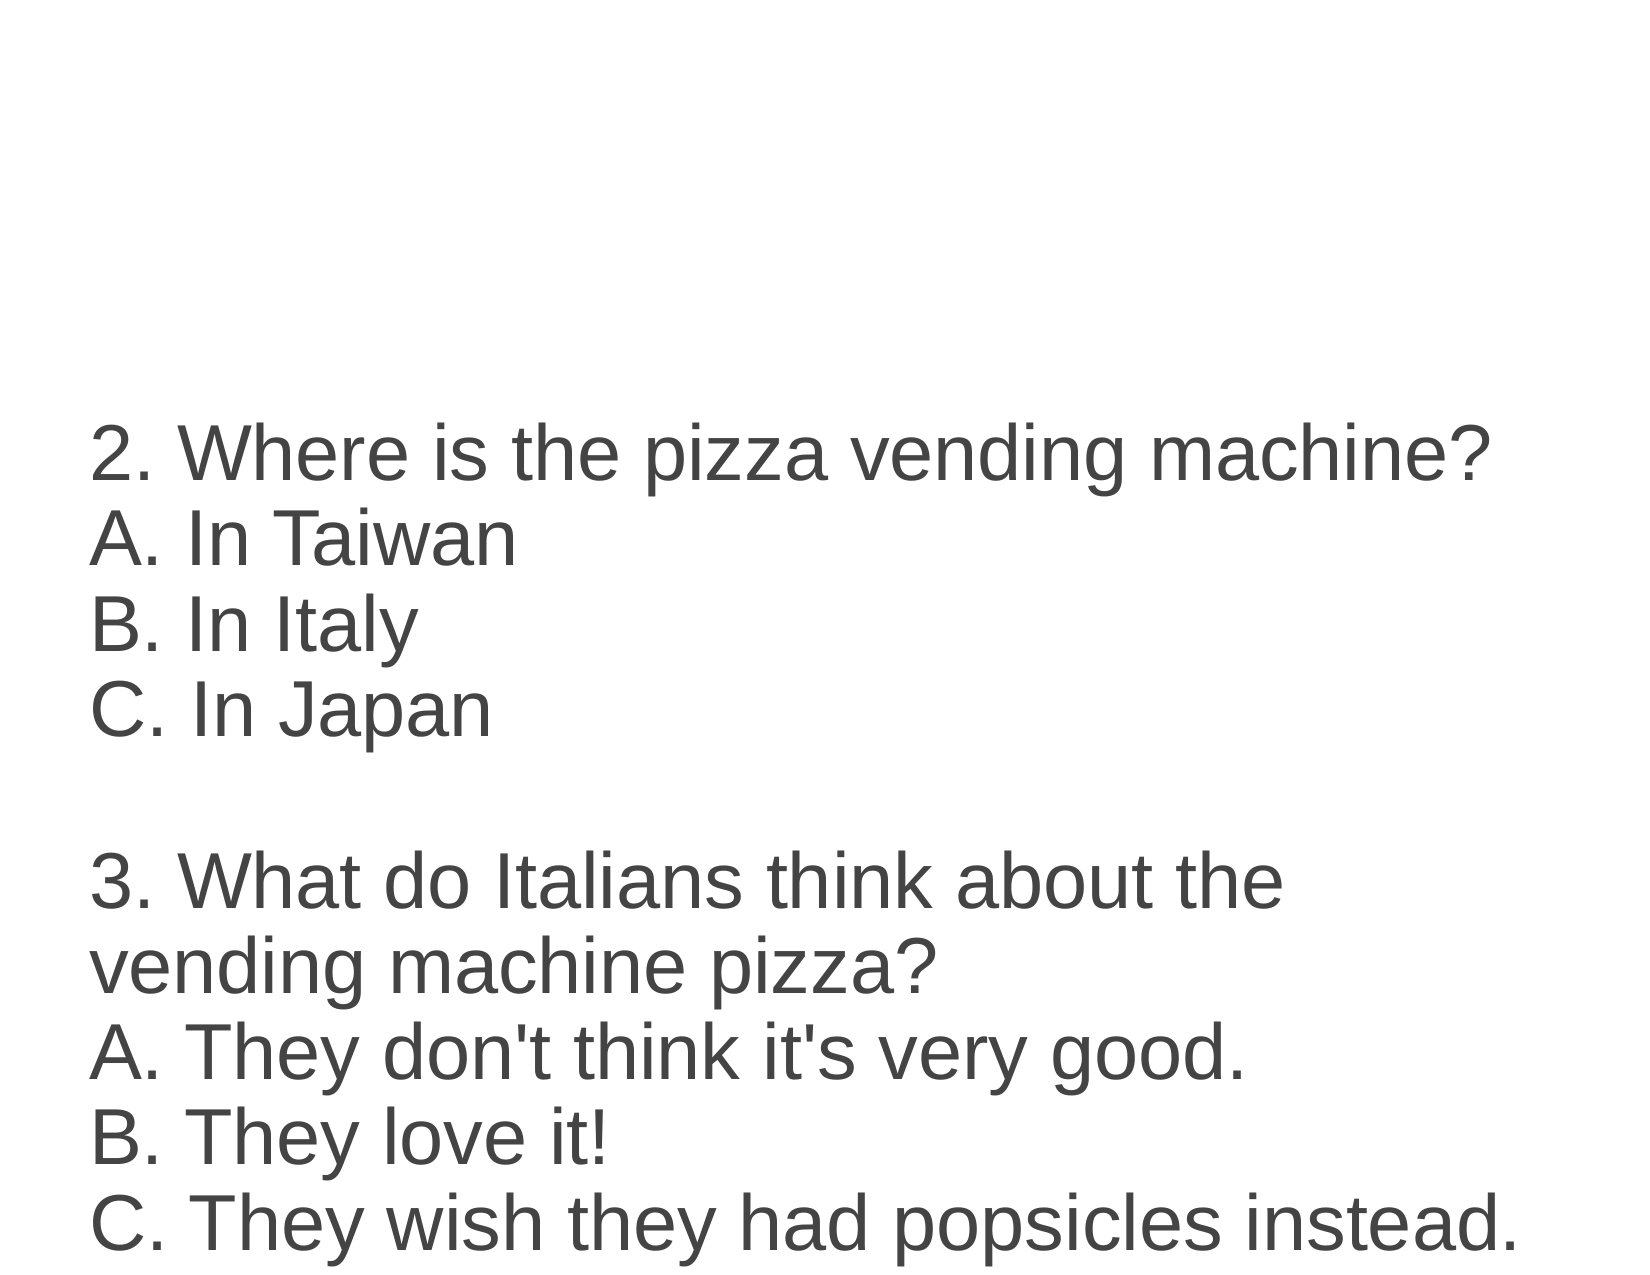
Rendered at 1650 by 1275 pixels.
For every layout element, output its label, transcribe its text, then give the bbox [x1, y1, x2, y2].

title 2. Where is the pizza vending machine? A. In Taiwan B. In Italy C. In Japan 3. What do Italians think about the vending machine pizza? A. They don't think it's very good. B. They love it! C. They wish they had popsicles instead. [74, 272, 1576, 1275]
